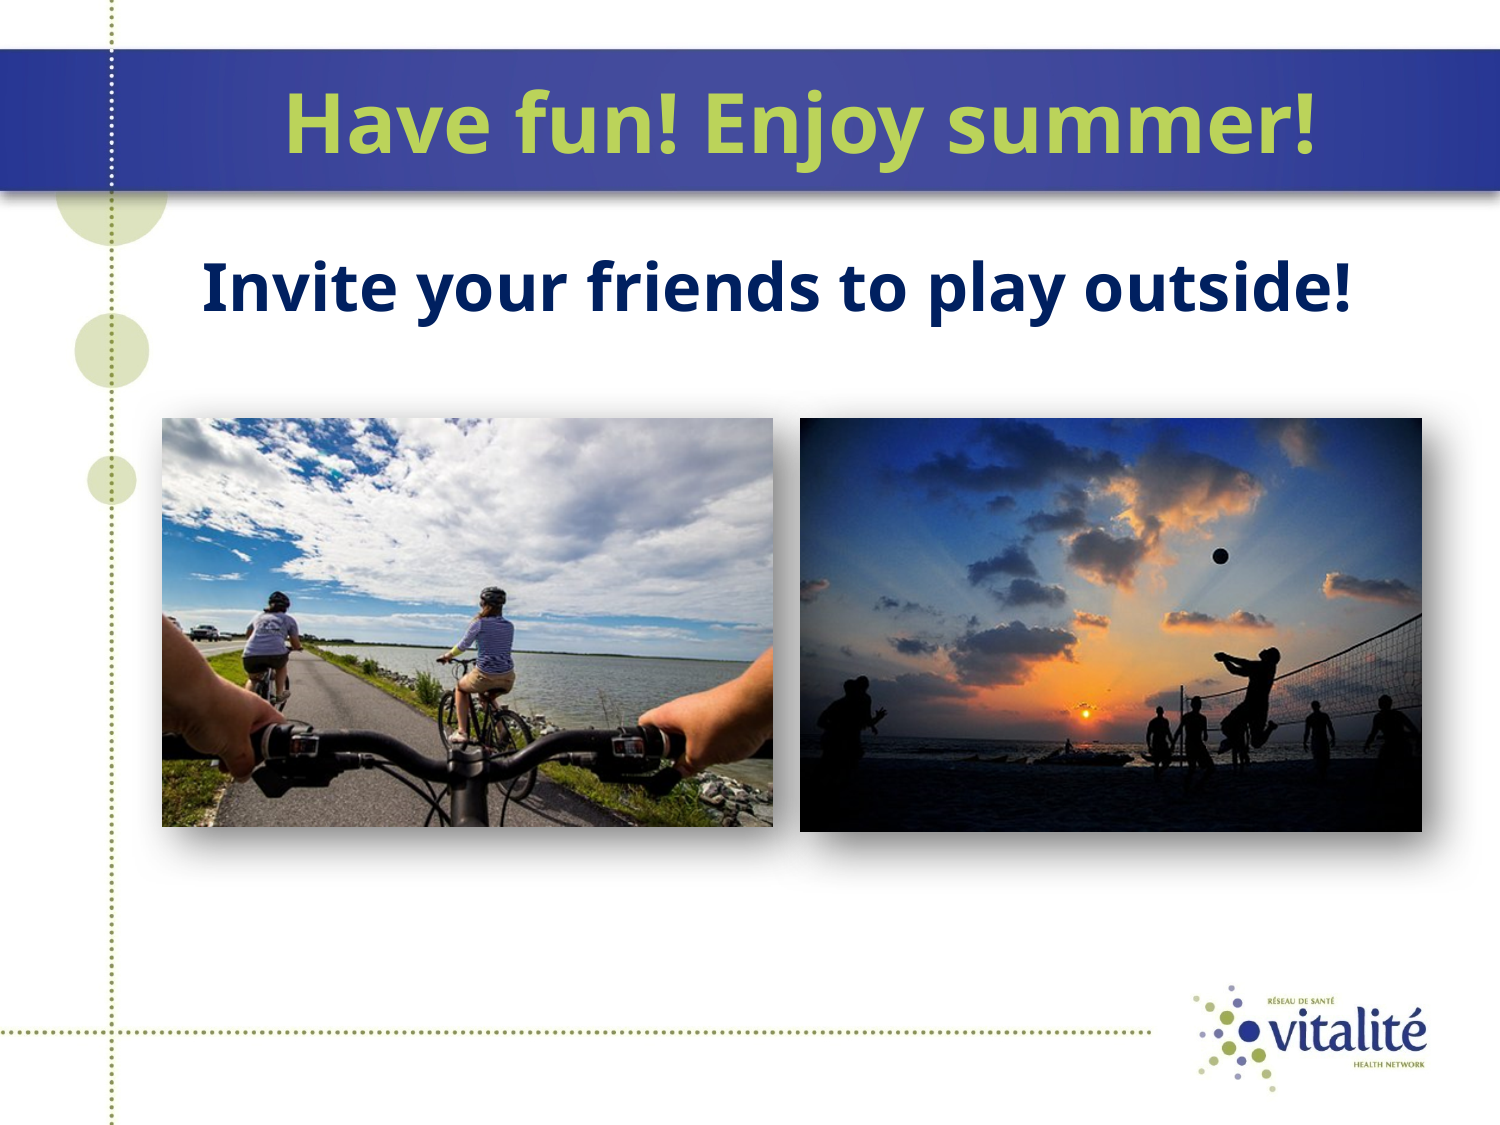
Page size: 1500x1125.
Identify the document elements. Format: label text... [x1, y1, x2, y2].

list Invite your friends to play outside! [187, 237, 1488, 813]
title Have fun! Enjoy summer! [125, 62, 1475, 188]
picture [0, 0, 1500, 1125]
